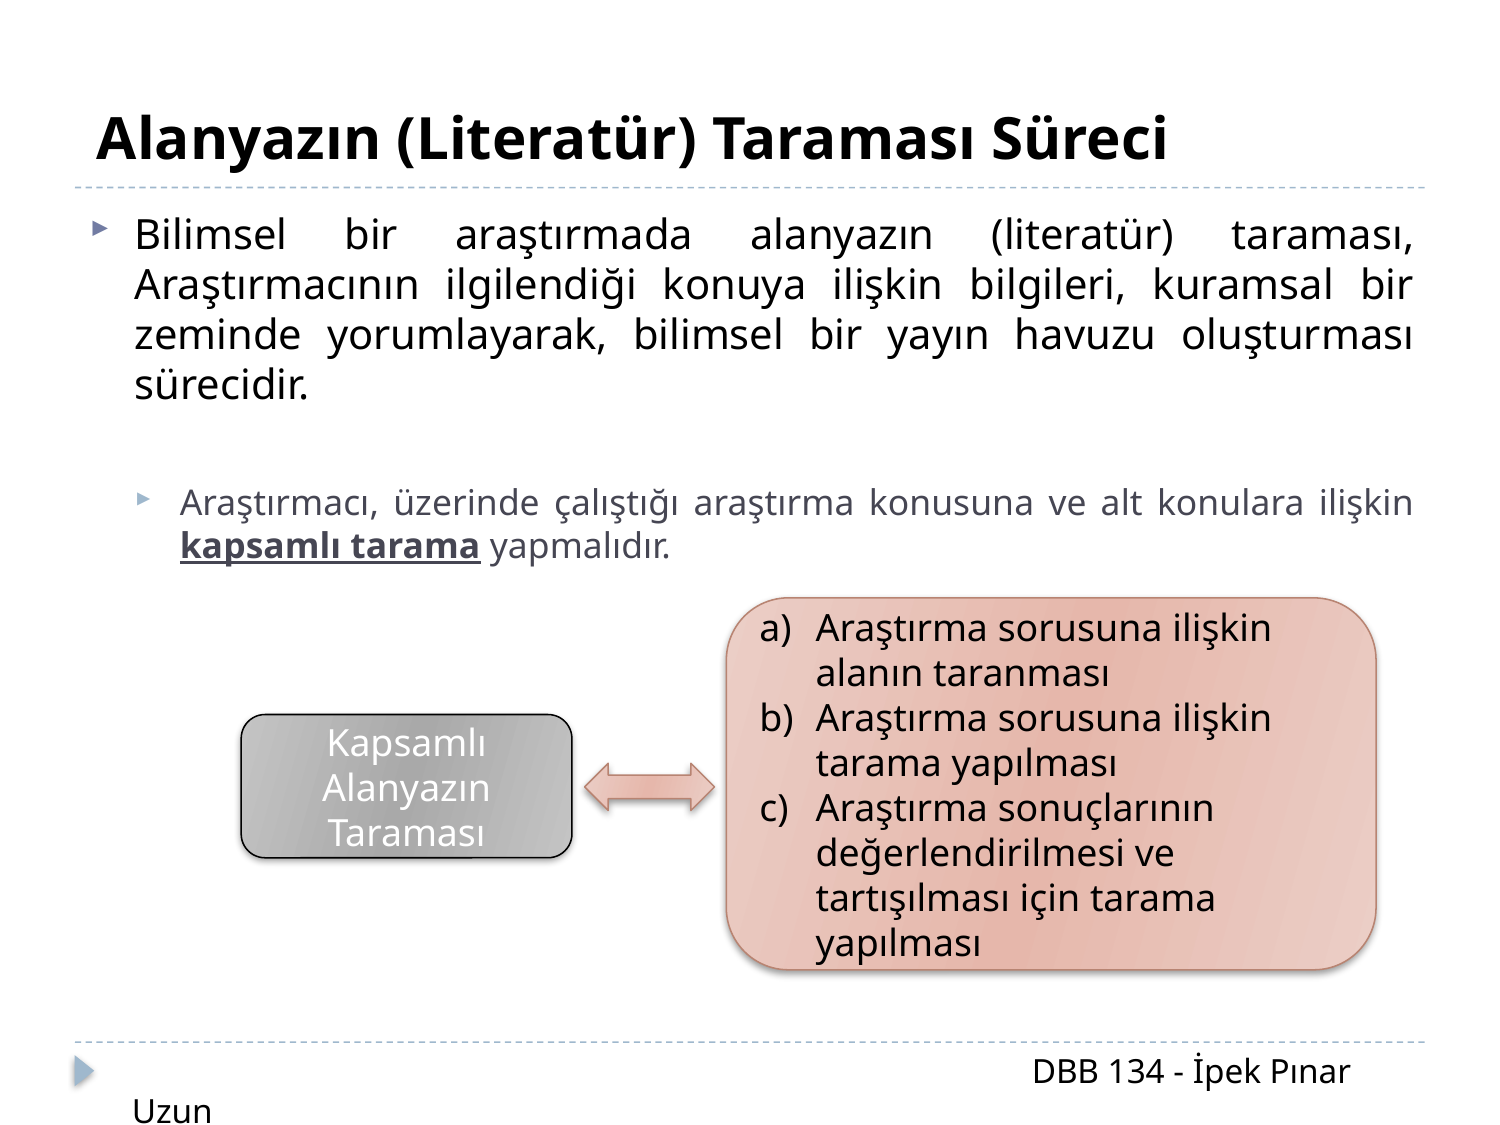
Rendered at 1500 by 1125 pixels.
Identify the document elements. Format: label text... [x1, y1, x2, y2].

text_box Araştırma sorusuna ilişkin alanın taranması Araştırma sorusuna ilişkin tarama yapılması Araştırma sonuçlarının değerlendirilmesi ve tartışılması için tarama yapılması [725, 597, 1377, 971]
text_box Alanyazın (Literatür) Taraması Süreci [82, 93, 1395, 179]
list Bilimsel bir araştırmada alanyazın (literatür) taraması, Araştırmacının ilgilendiği konuya ilişkin bilgileri, kuramsal bir zeminde yorumlayarak, bilimsel bir yayın havuzu oluşturması sürecidir. Araştırmacı, üzerinde çalıştığı araştırma konusuna ve alt konulara ilişkin kapsamlı tarama yapmalıdır. [75, 200, 1430, 1010]
text_box [584, 762, 716, 812]
text_box DBB 134 - İpek Pınar Uzun [117, 1042, 1430, 1125]
text_box Kapsamlı Alanyazın Taraması [240, 713, 573, 859]
